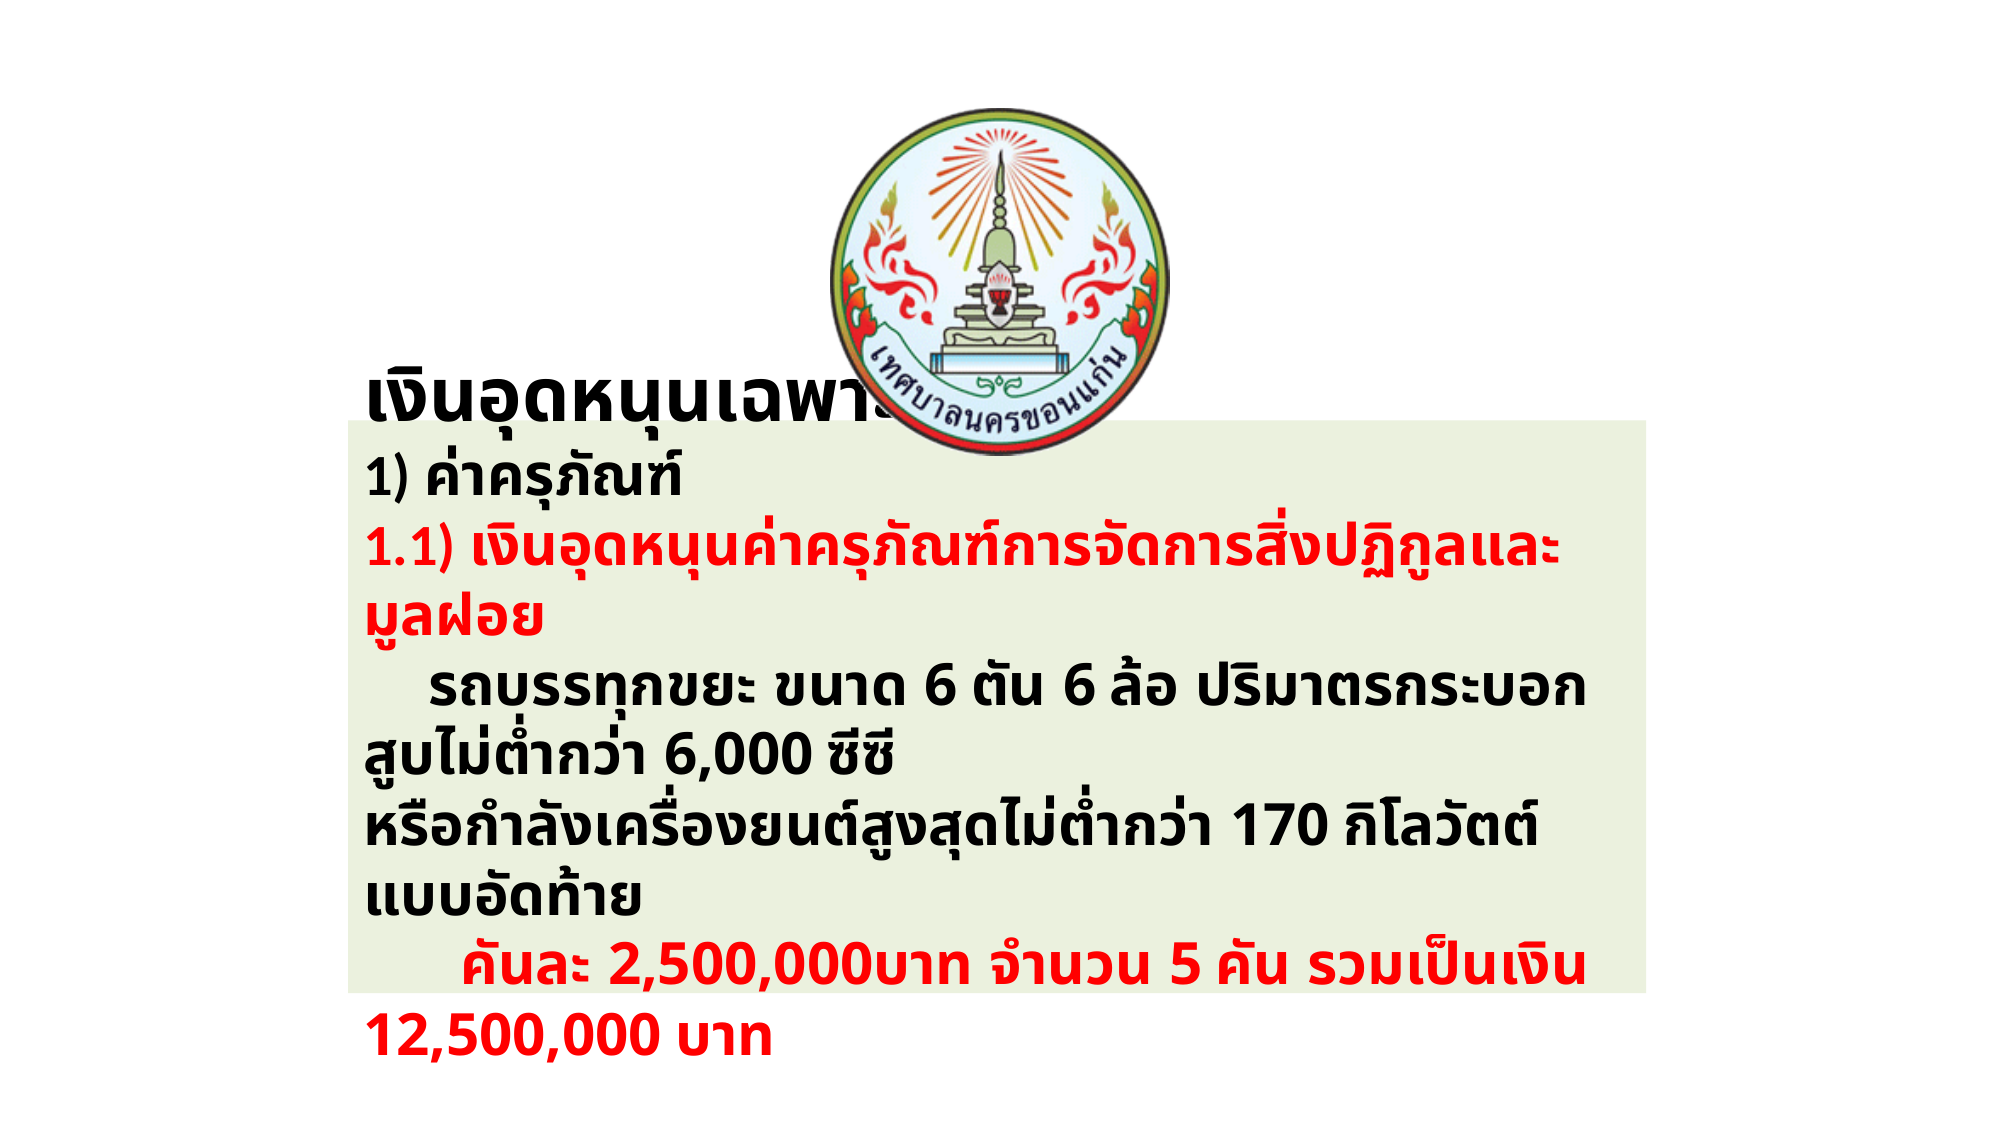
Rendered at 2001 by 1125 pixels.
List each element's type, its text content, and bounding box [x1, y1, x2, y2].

picture [830, 108, 1170, 457]
title เงินอุดหนุนเฉพาะกิจ 1) ค่าครุภัณฑ์ 1.1) เงินอุดหนุนค่าครุภัณฑ์การจัดการสิ่งปฏิกูลและมูลฝอย รถบรรทุกขยะ ขนาด 6 ตัน 6 ล้อ ปริมาตรกระบอกสูบไม่ต่ำกว่า 6,000 ซีซี หรือกำลังเครื่องยนต์สูงสุดไม่ต่ำกว่า 170 กิโลวัตต์ แบบอัดท้าย คันละ 2,500,000บาท จำนวน 5 คัน รวมเป็นเงิน 12,500,000 บาท [348, 420, 1647, 994]
